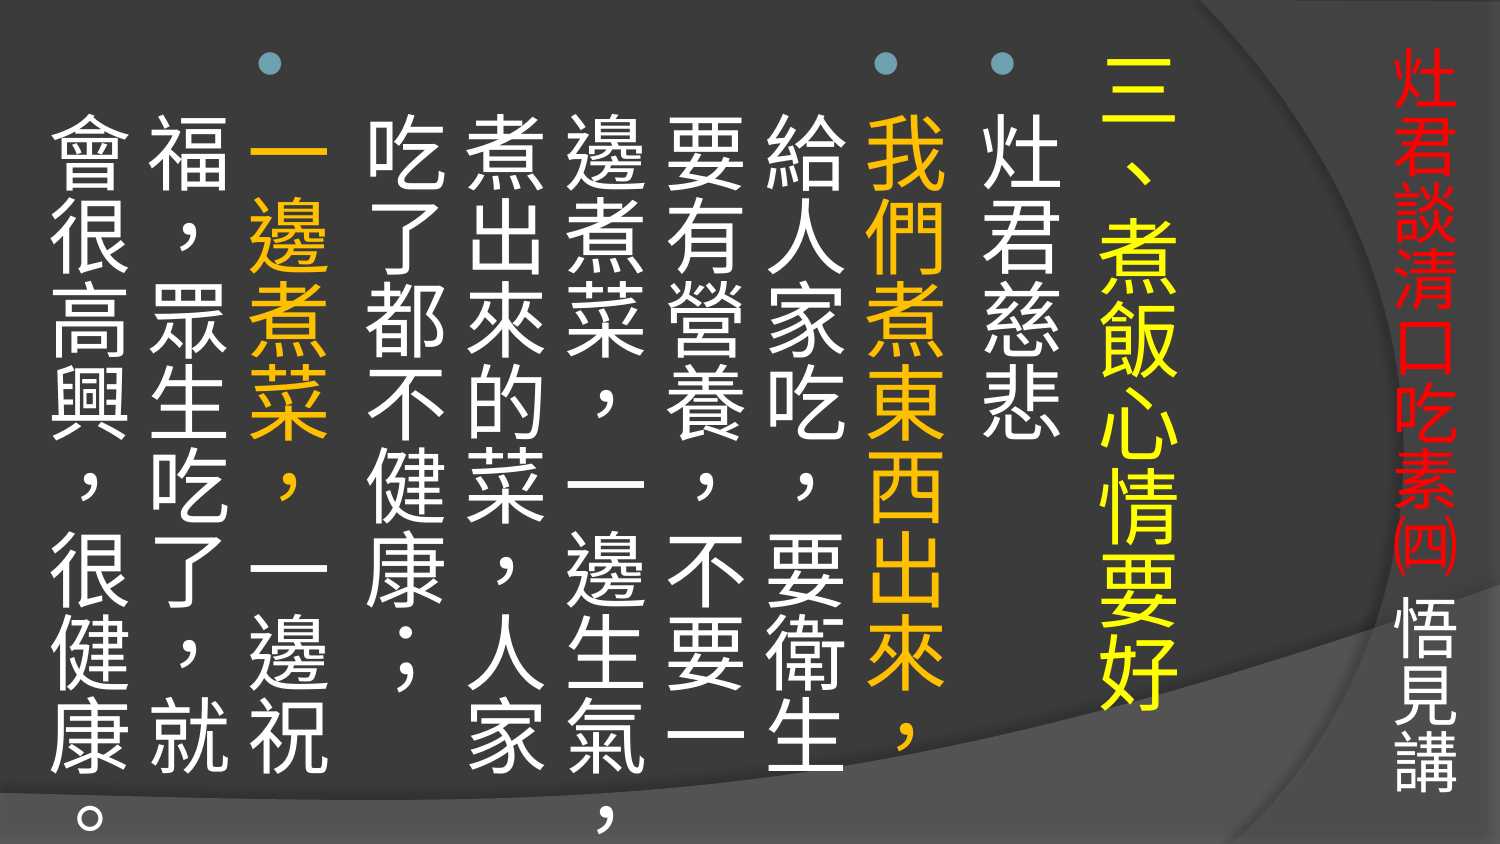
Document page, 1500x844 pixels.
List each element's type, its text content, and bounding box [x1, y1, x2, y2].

title 灶君談清口吃素㈣ 悟見講 [1364, 21, 1483, 820]
list 三、煮飯心情要好 灶君慈悲 我們煮東西出來，給人家吃，要衛生要有營養，不要一邊煮菜，一邊生氣，煮出來的菜，人家吃了都不健康； 一邊煮菜，一邊祝福，眾生吃了，就會很高興，很健康。 [29, 27, 1365, 820]
